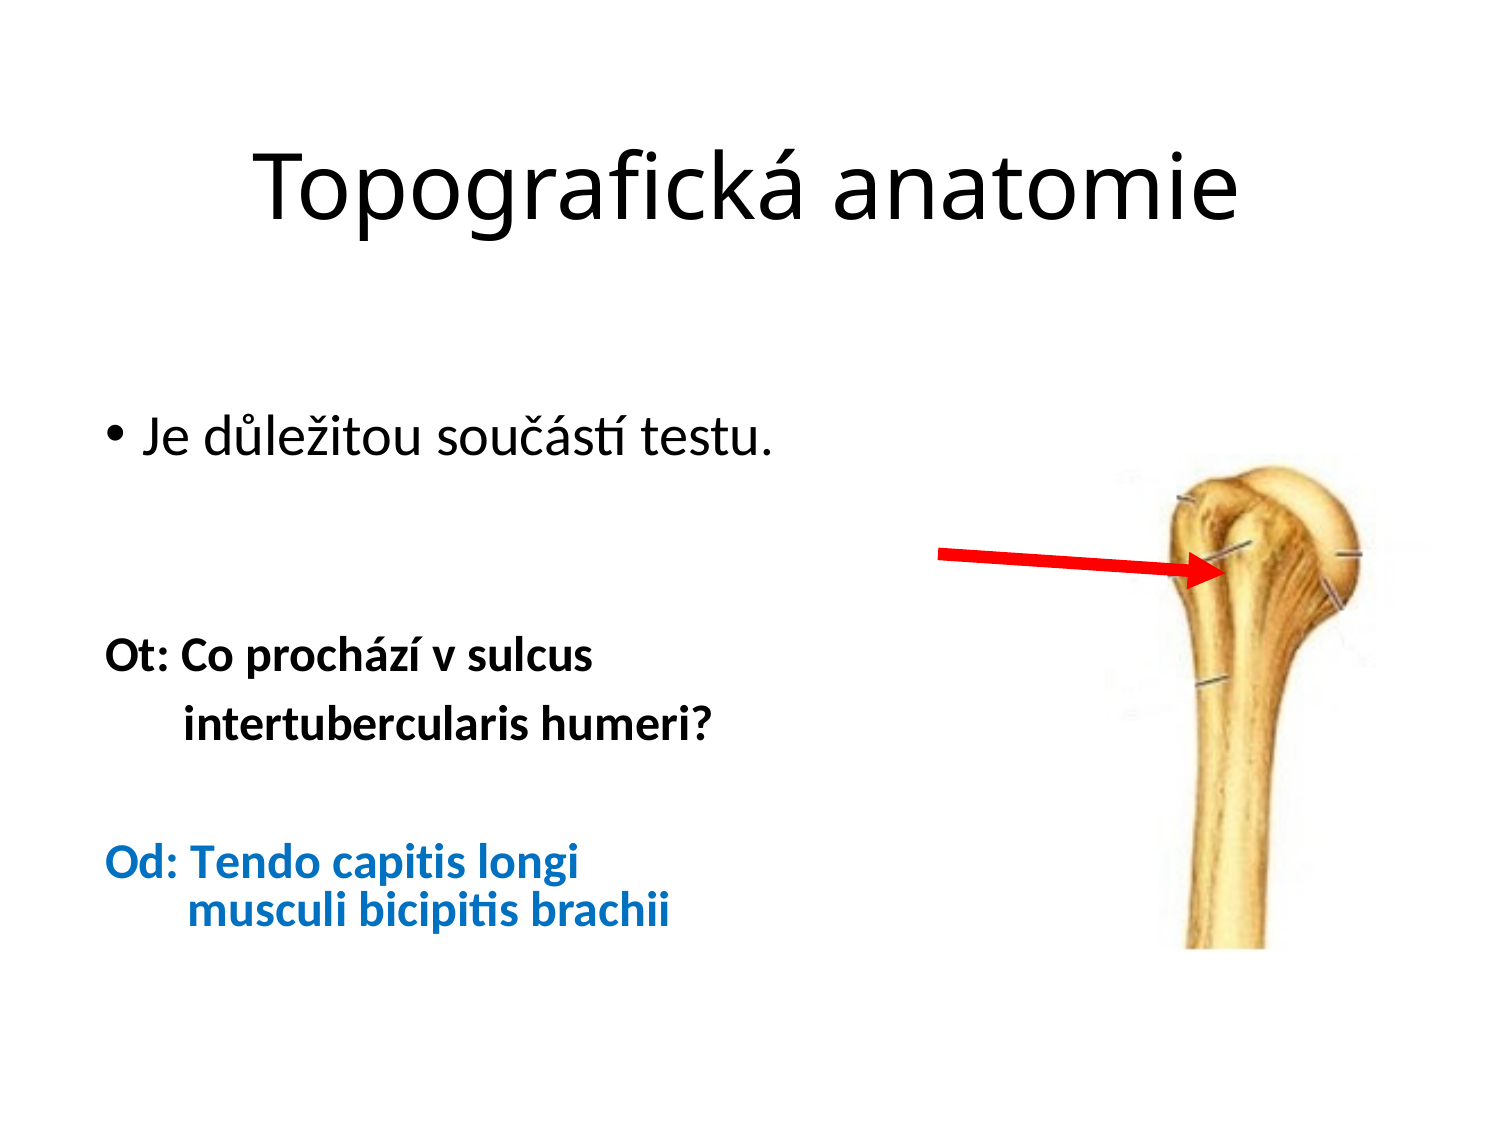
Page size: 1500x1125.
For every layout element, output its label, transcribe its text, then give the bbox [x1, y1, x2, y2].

list Je důležitou součástí testu. Ot: Co prochází v sulcus intertubercularis humeri? Od: Tendo capitis longi musculi bicipitis brachii [89, 403, 1385, 1036]
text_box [937, 553, 1226, 574]
picture [1105, 453, 1431, 952]
title Topografická anatomie [99, 108, 1394, 272]
